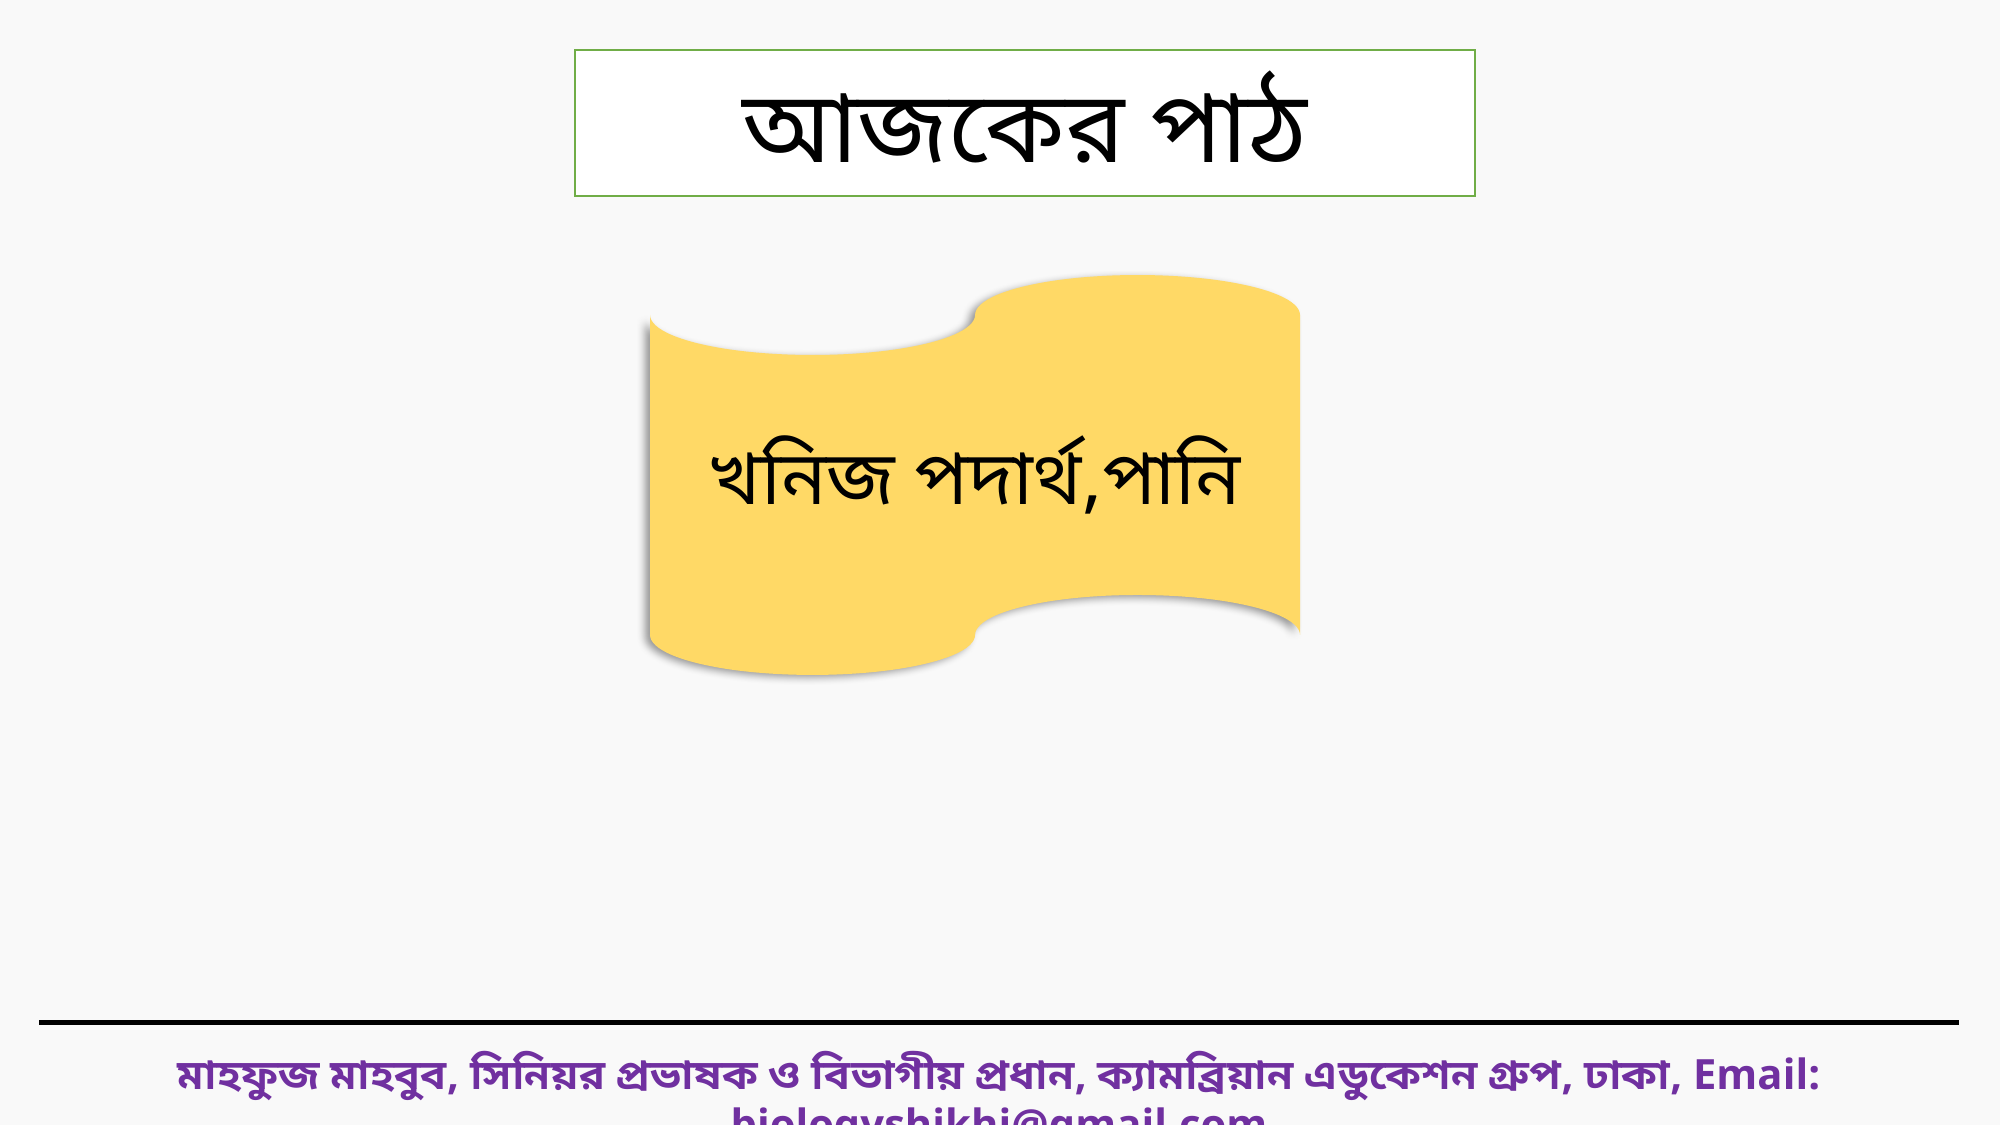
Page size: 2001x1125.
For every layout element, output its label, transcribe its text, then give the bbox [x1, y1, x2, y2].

text_box আজকের পাঠ [574, 49, 1476, 197]
text_box খনিজ পদার্থ,পানি [648, 273, 1302, 676]
